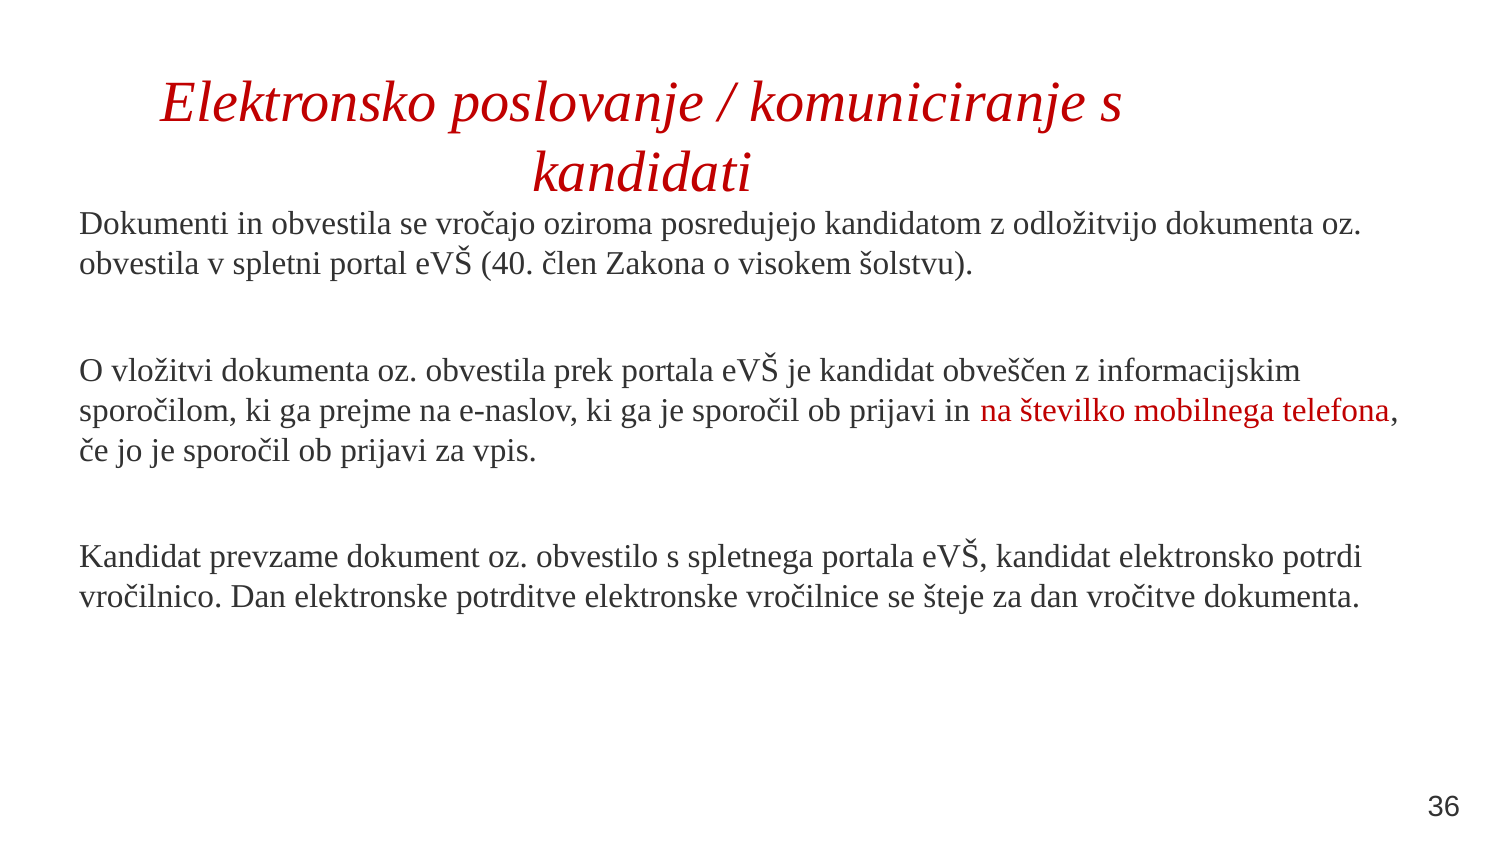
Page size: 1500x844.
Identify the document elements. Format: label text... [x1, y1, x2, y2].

title Elektronsko poslovanje / komuniciranje s kandidati [60, 48, 1225, 169]
list Dokumenti in obvestila se vročajo oziroma posredujejo kandidatom z odložitvijo dokumenta oz. obvestila v spletni portal eVŠ (40. člen Zakona o visokem šolstvu). O vložitvi dokumenta oz. obvestila prek portala eVŠ je kandidat obveščen z informacijskim sporočilom, ki ga prejme na e-naslov, ki ga je sporočil ob prijavi in na številko mobilnega telefona, če jo je sporočil ob prijavi za vpis. Kandidat prevzame dokument oz. obvestilo s spletnega portala eVŠ, kandidat elektronsko potrdi vročilnico. Dan elektronske potrditve elektronske vročilnice se šteje za dan vročitve dokumenta. [60, 186, 1437, 796]
slide_number 36 [1086, 782, 1461, 828]
